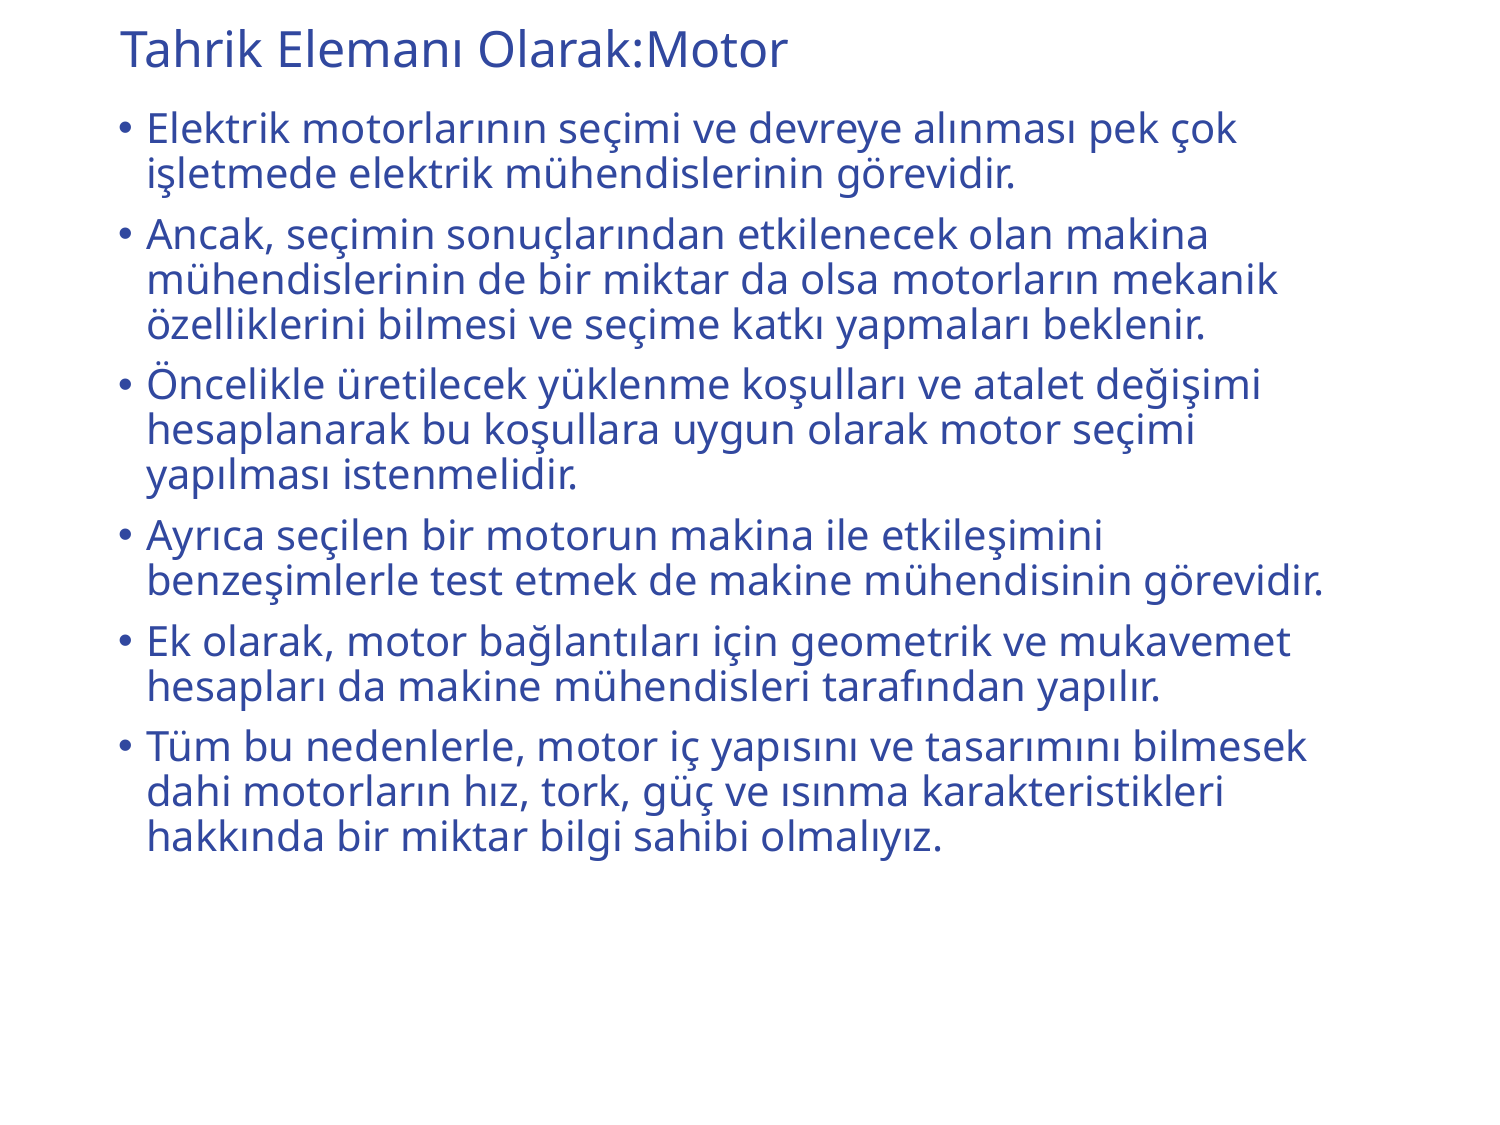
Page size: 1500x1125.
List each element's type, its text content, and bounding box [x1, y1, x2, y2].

list Elektrik motorlarının seçimi ve devreye alınması pek çok işletmede elektrik mühendislerinin görevidir. Ancak, seçimin sonuçlarından etkilenecek olan makina mühendislerinin de bir miktar da olsa motorların mekanik özelliklerini bilmesi ve seçime katkı yapmaları beklenir. Öncelikle üretilecek yüklenme koşulları ve atalet değişimi hesaplanarak bu koşullara uygun olarak motor seçimi yapılması istenmelidir. Ayrıca seçilen bir motorun makina ile etkileşimini benzeşimlerle test etmek de makine mühendisinin görevidir. Ek olarak, motor bağlantıları için geometrik ve mukavemet hesapları da makine mühendisleri tarafından yapılır. Tüm bu nedenlerle, motor iç yapısını ve tasarımını bilmesek dahi motorların hız, tork, güç ve ısınma karakteristikleri hakkında bir miktar bilgi sahibi olmalıyız. [103, 99, 1397, 1100]
title Tahrik Elemanı Olarak:Motor [105, 12, 1400, 91]
